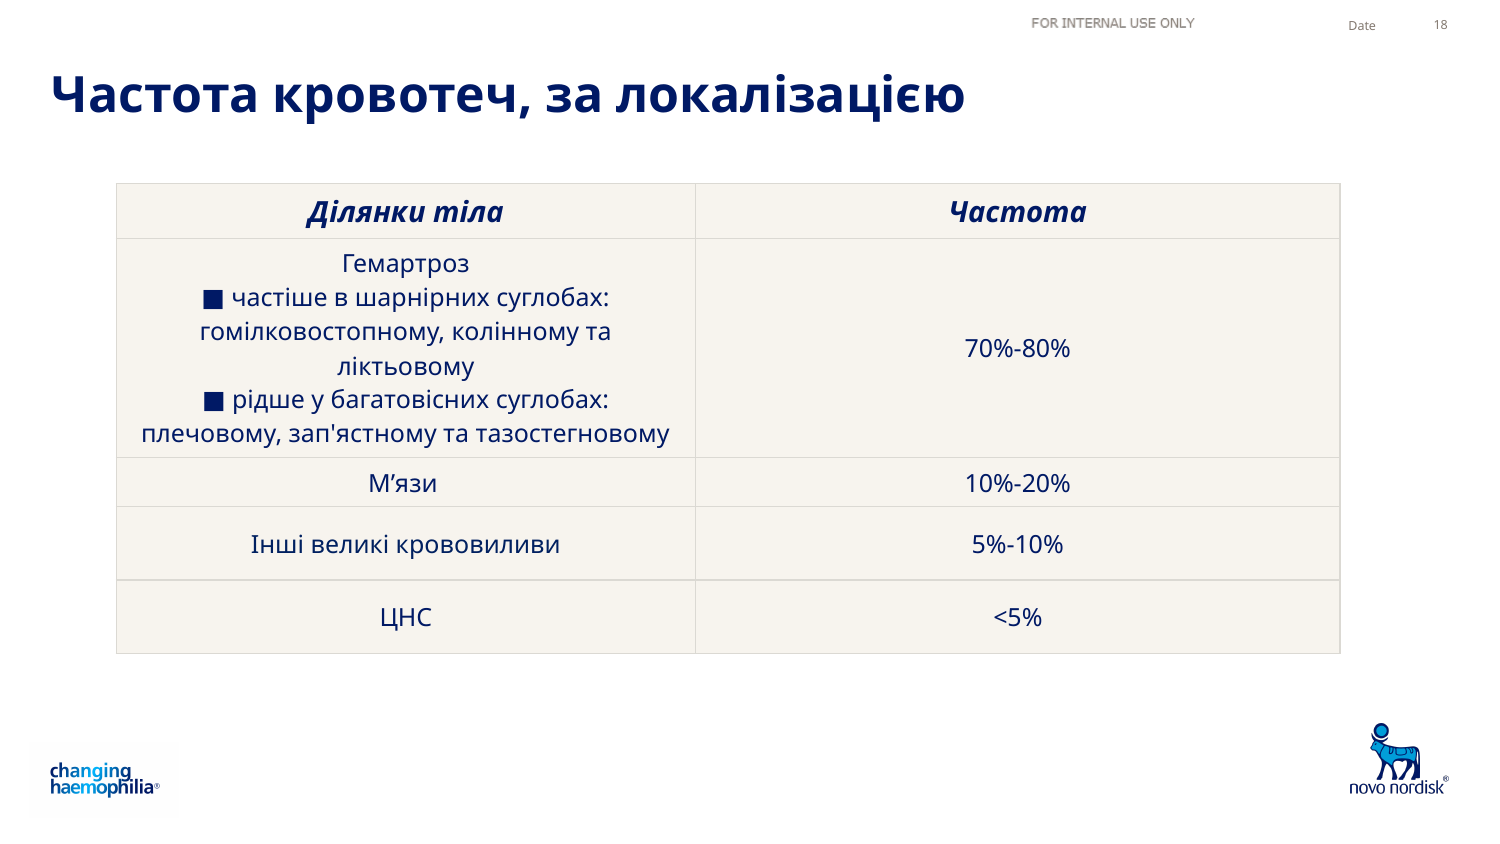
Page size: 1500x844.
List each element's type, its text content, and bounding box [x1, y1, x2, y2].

table_cell ЦНС [117, 581, 695, 653]
slide_number Date [1207, 17, 1377, 34]
title Частота кровотеч, за локалізацією [51, 60, 1448, 125]
table_cell <5% [696, 581, 1339, 653]
table_cell Інші великі крововиливи [117, 507, 695, 579]
table_header Ділянки тіла [117, 184, 695, 238]
table_header Частота [696, 184, 1339, 238]
table_cell 5%-10% [696, 507, 1339, 579]
table_cell 70%-80% [696, 239, 1339, 457]
picture [1350, 723, 1449, 794]
picture [777, 10, 1204, 41]
slide_number 18 [1396, 17, 1448, 34]
picture [29, 742, 179, 818]
table_cell Гемартроз ■ частіше в шарнірних суглобах: гомілковостопному, колінному та ліктьовому ■ рідше у багатовісних суглобах: плечовому, зап'ястному та тазостегновому [117, 239, 695, 457]
table_cell 10%-20% [696, 458, 1339, 506]
table_cell М’язи [117, 458, 695, 506]
